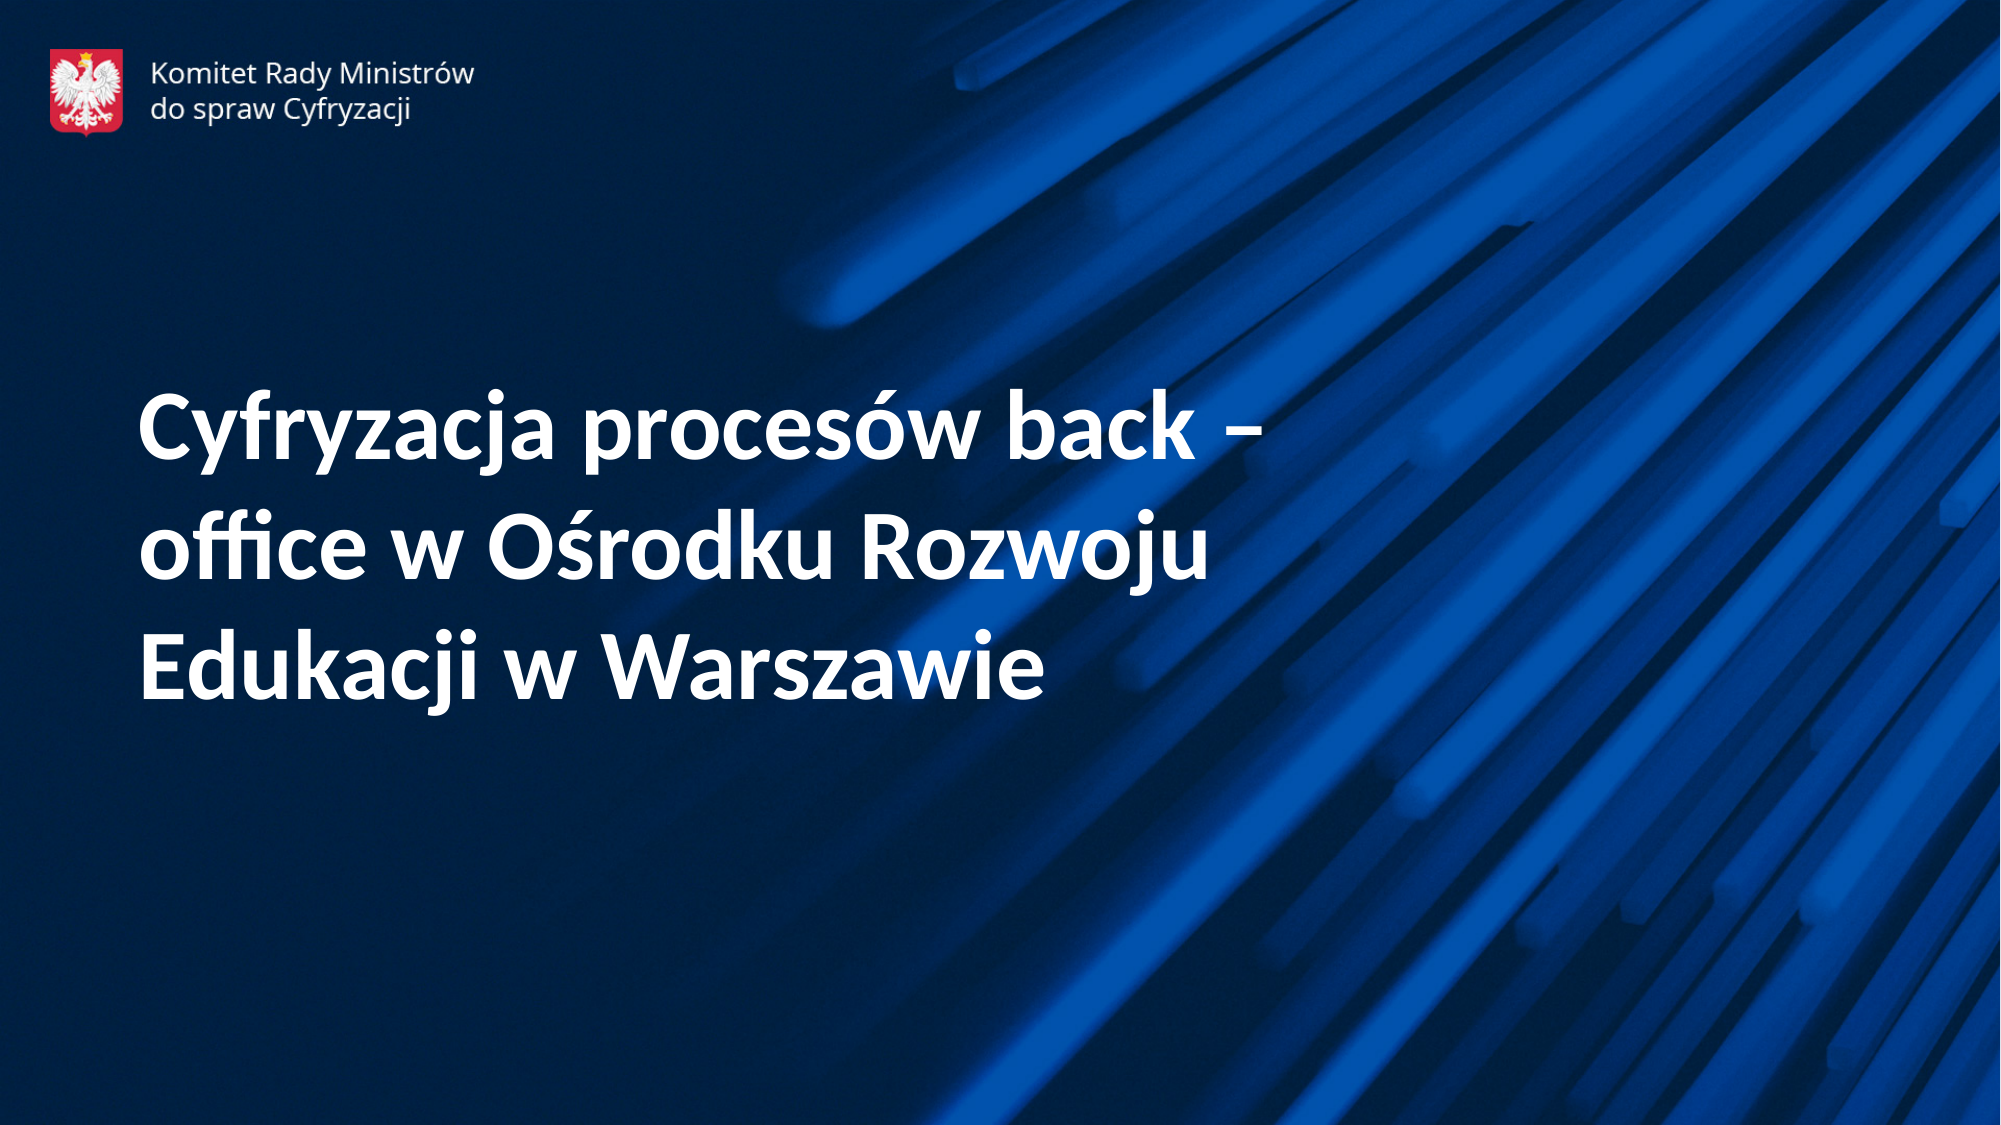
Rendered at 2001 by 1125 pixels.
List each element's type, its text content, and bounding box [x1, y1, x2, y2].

text_box Cyfryzacja procesów back – office w Ośrodku Rozwoju Edukacji w Warszawie [123, 352, 1443, 727]
picture [0, 0, 2001, 1125]
